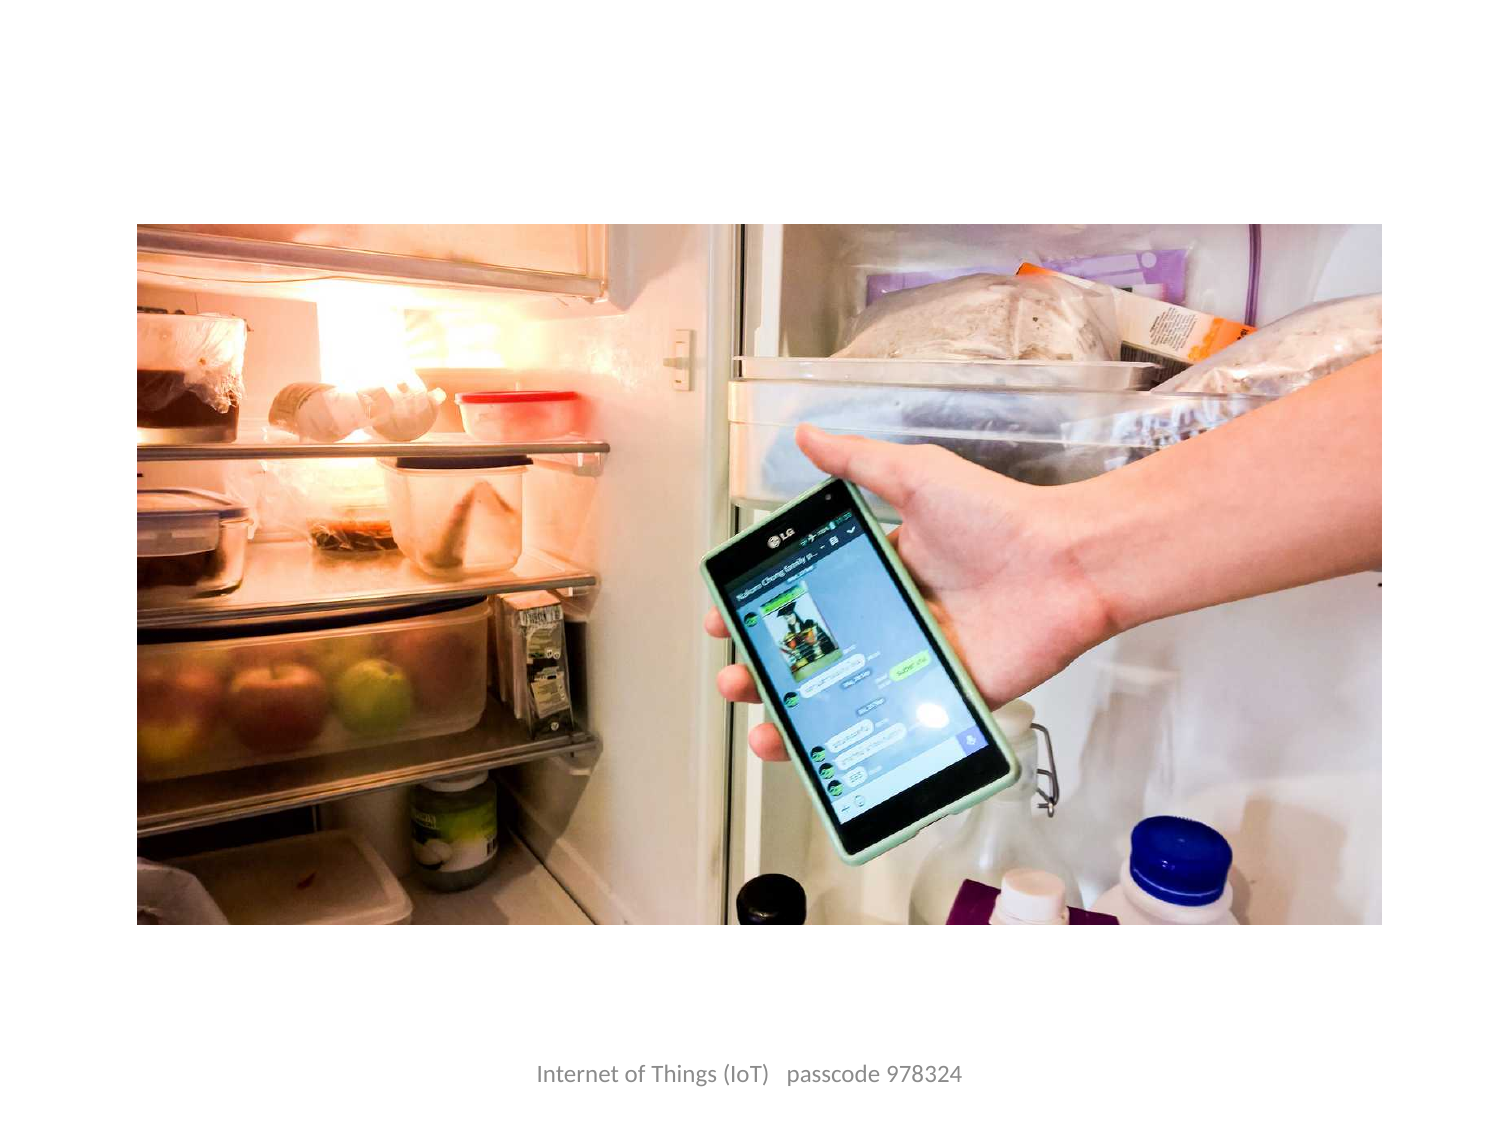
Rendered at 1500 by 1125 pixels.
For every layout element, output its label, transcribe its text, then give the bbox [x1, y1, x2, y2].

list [137, 224, 1383, 926]
footer Internet of Things (IoT) passcode 978324 [512, 1042, 988, 1103]
